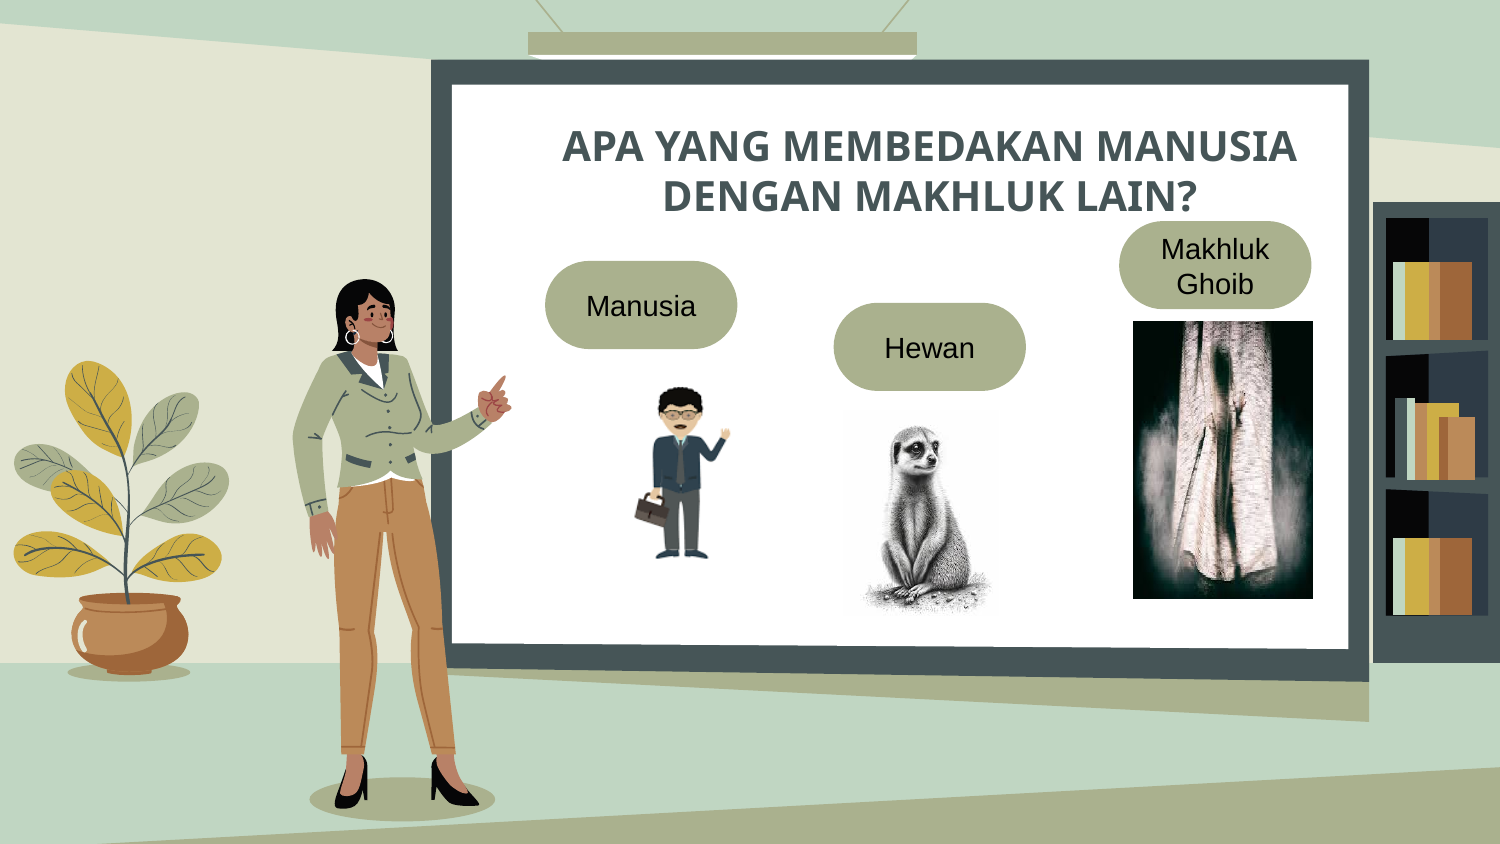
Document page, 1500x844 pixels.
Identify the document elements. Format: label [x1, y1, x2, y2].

picture [516, 357, 999, 616]
text_box [430, 59, 1370, 723]
text_box [292, 278, 513, 822]
picture [1132, 321, 1314, 599]
